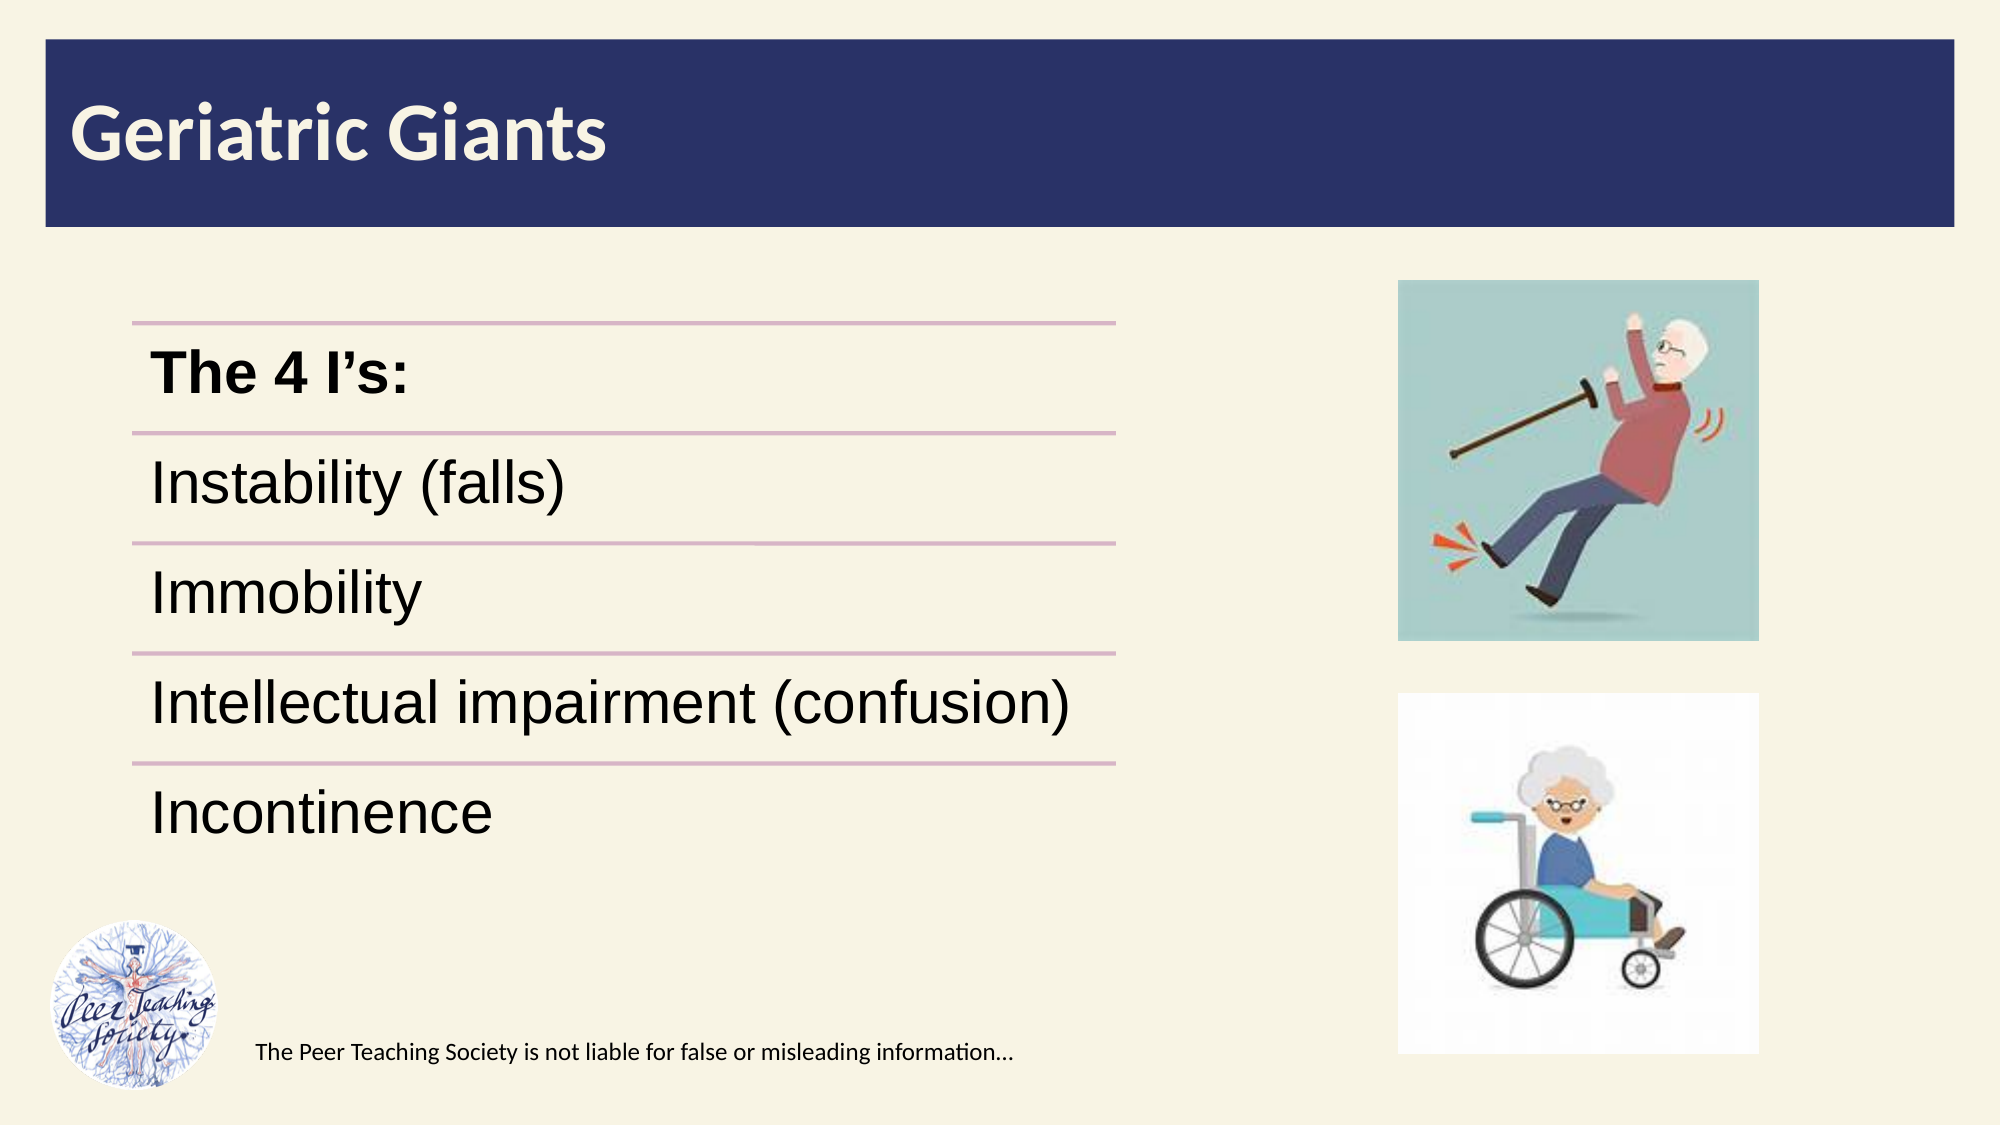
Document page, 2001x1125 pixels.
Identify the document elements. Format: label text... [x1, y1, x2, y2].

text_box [131, 322, 1116, 874]
picture [1398, 280, 1759, 641]
text_box [45, 39, 1955, 227]
text_box The Peer Teaching Society is not liable for false or misleading information… [240, 1028, 1072, 1074]
text_box Geriatric Giants [55, 69, 826, 185]
picture [1398, 693, 1759, 1054]
picture [49, 920, 219, 1090]
